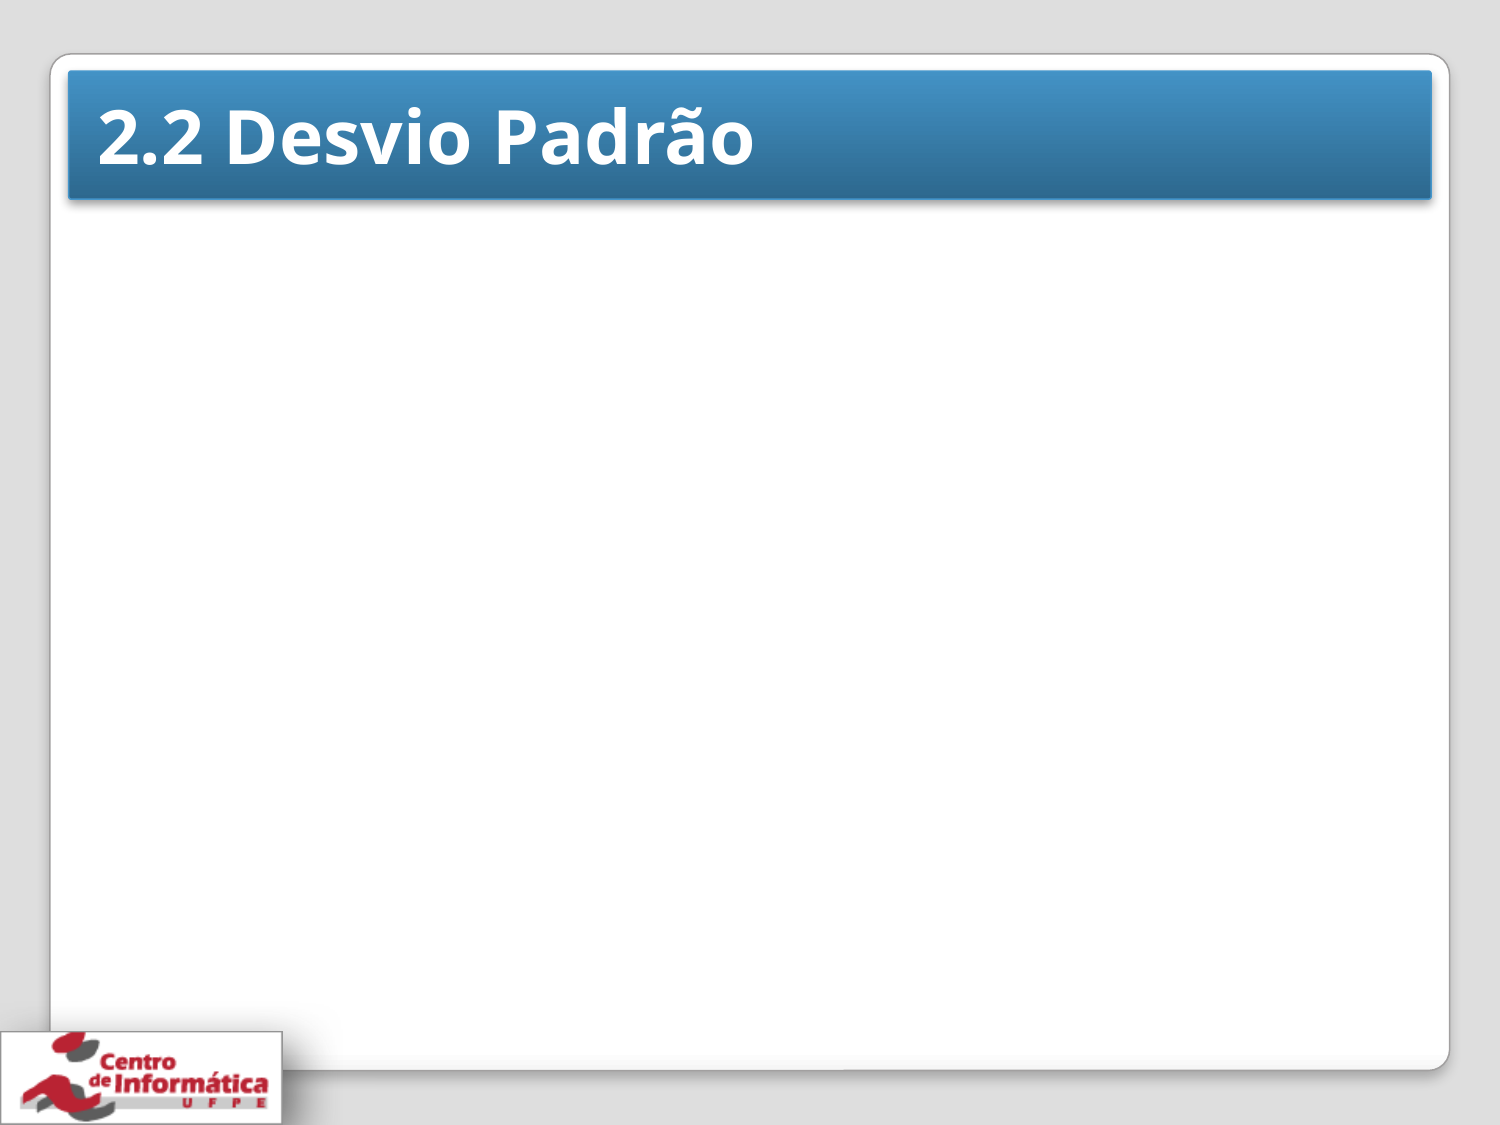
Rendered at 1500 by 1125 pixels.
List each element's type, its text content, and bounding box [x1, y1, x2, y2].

picture [0, 1031, 283, 1125]
title 2.2 Desvio Padrão [82, 70, 1425, 200]
